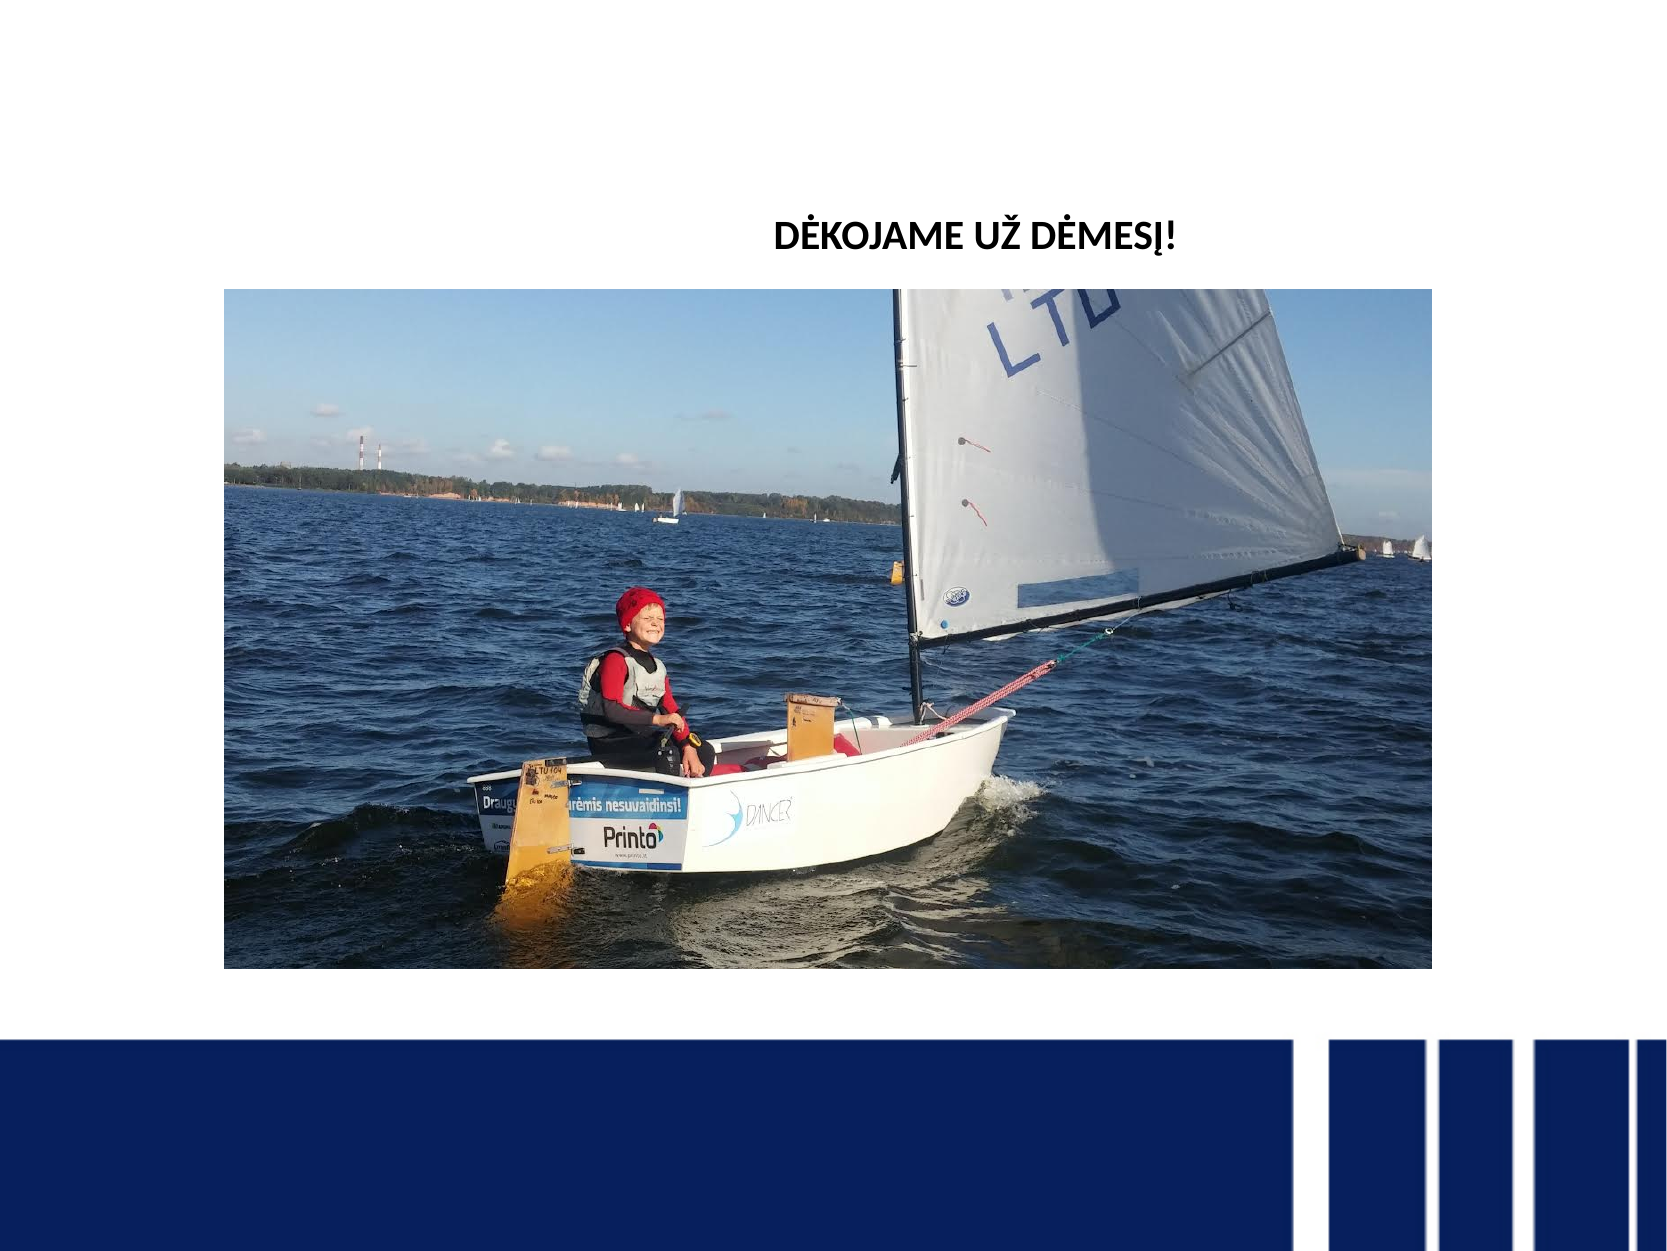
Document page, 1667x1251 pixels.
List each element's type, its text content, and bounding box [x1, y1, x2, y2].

picture [0, 0, 1667, 1251]
text_box DĖKOJAME UŽ DĖMESĮ! [459, 200, 1233, 287]
text_box [114, 66, 1552, 308]
